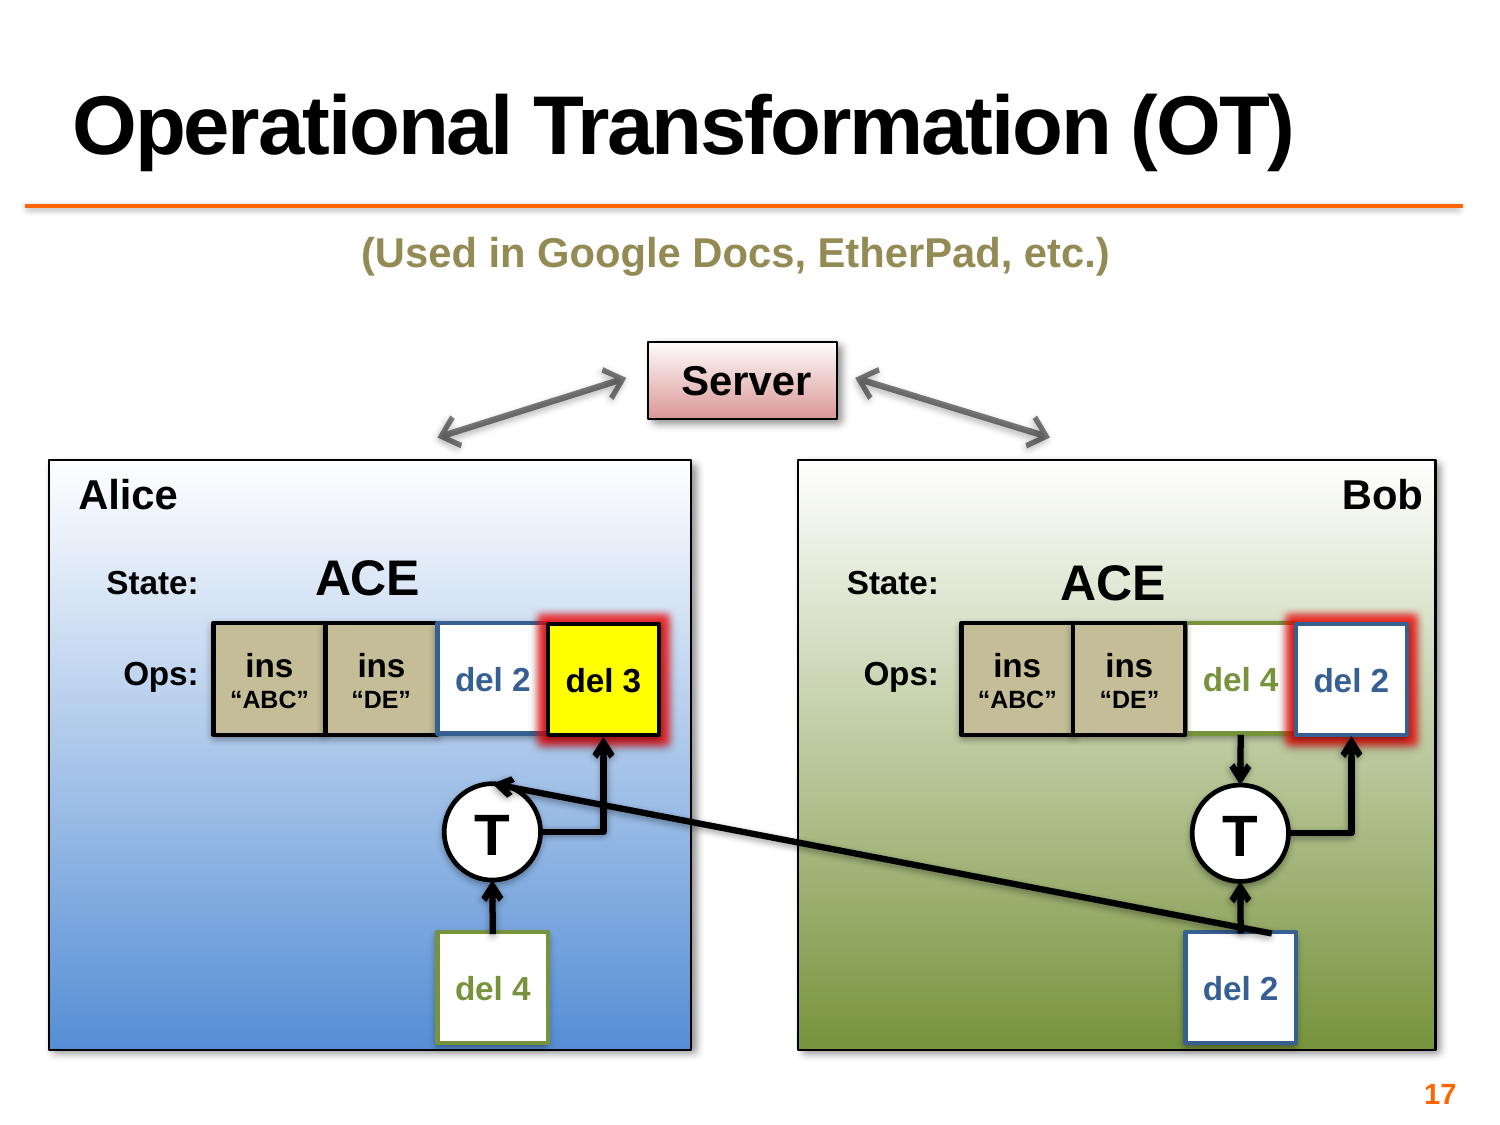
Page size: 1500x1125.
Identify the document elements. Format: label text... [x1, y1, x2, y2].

text_box ACE [200, 538, 535, 613]
text_box Ops: [786, 644, 954, 700]
text_box [48, 459, 692, 817]
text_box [961, 622, 1186, 736]
text_box Ops: [45, 644, 208, 700]
text_box ACE [945, 542, 1281, 618]
text_box del 4 [437, 931, 549, 1044]
text_box [547, 818, 692, 1051]
text_box del 2 [1295, 623, 1407, 736]
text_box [437, 377, 627, 438]
text_box (Used in Google Docs, EtherPad, etc.) [75, 218, 1396, 283]
text_box del 2 [1185, 931, 1297, 1044]
slide_number 17 [1112, 1074, 1463, 1110]
text_box del 4 [1190, 622, 1280, 733]
text_box Alice [48, 460, 208, 525]
text_box [48, 700, 438, 1051]
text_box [1191, 734, 1352, 934]
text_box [854, 377, 1051, 438]
title Operational Transformation (OT) [57, 2, 1463, 178]
text_box del 2 [438, 622, 532, 734]
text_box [213, 622, 438, 736]
text_box [797, 459, 1436, 1051]
text_box State: [45, 553, 200, 609]
text_box del 3 [547, 623, 660, 736]
text_box Bob [1278, 460, 1438, 525]
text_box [443, 735, 604, 935]
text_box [648, 341, 842, 420]
text_box State: [786, 553, 945, 609]
